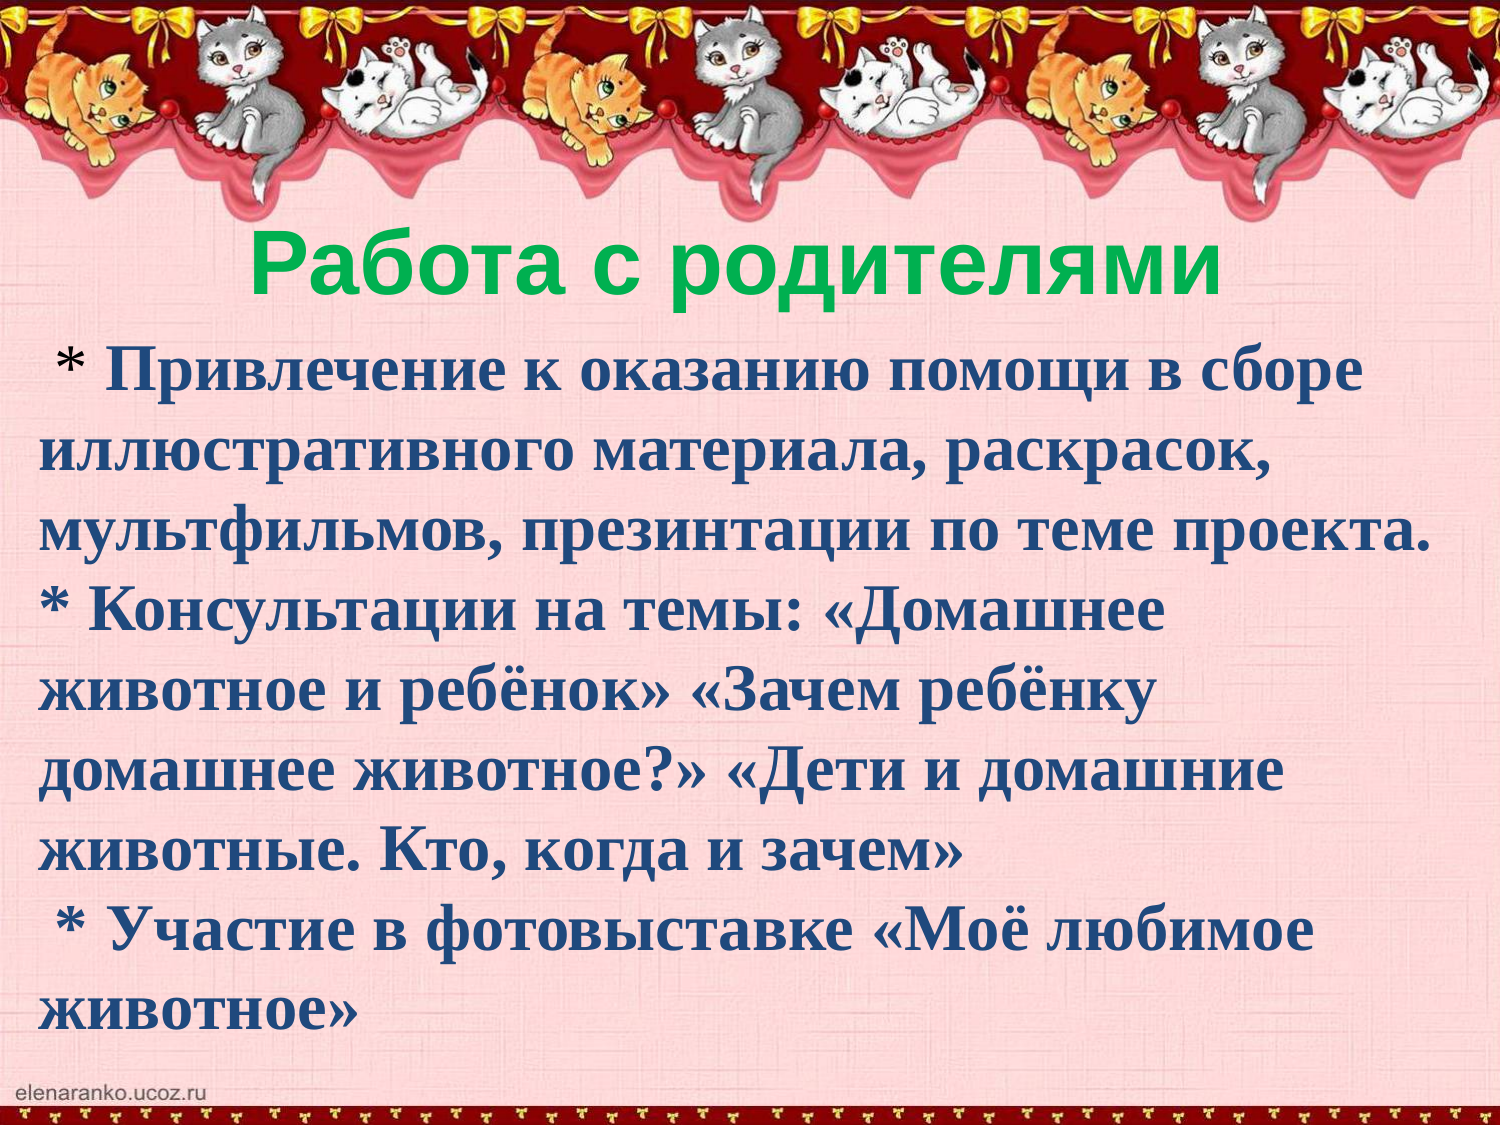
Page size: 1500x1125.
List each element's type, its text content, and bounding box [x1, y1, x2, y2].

picture [0, 0, 1500, 1125]
text_box * Привлечение к оказанию помощи в сборе иллюстративного материала, раскрасок, мультфильмов, презинтации по теме проекта. * Консультации на темы: «Домашнее животное и ребёнок» «Зачем ребёнку домашнее животное?» «Дети и домашние животные. Кто, когда и зачем» * Участие в фотовыставке «Моё любимое животное» [23, 316, 1477, 1051]
title Работа с родителями [75, 152, 1425, 316]
